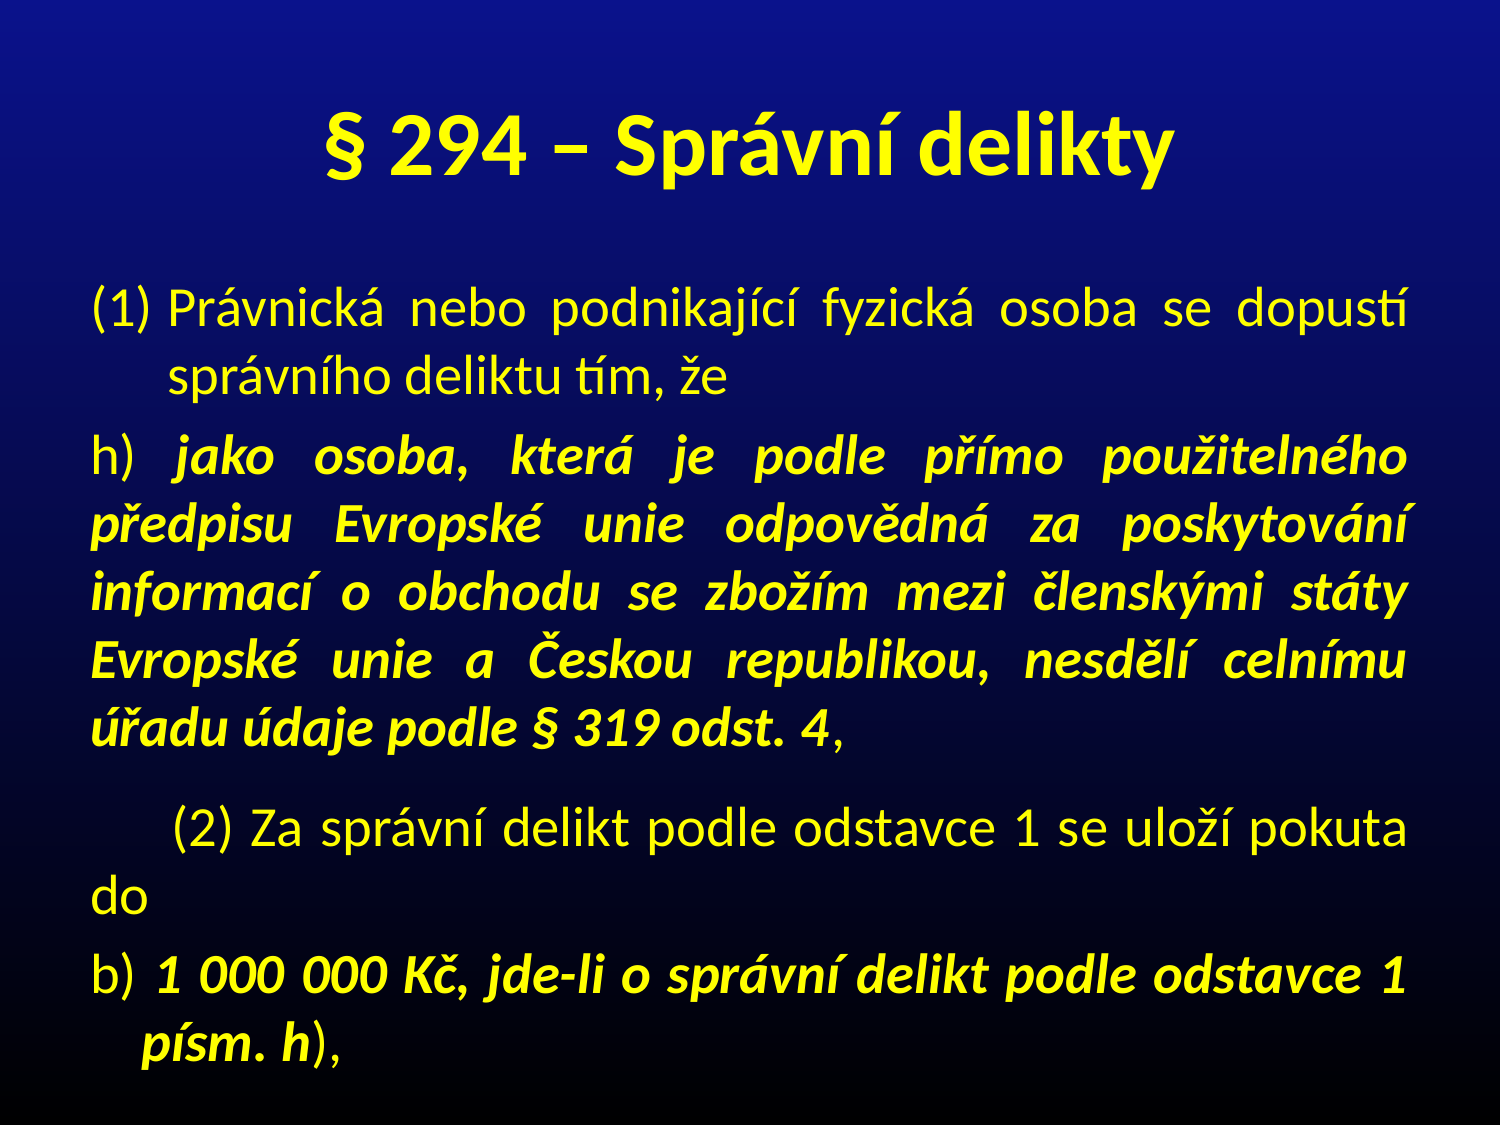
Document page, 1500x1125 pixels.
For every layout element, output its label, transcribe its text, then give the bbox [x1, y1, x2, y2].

list Právnická nebo podnikající fyzická osoba se dopustí správního deliktu tím, že h) jako osoba, která je podle přímo použitelného předpisu Evropské unie odpovědná za poskytování informací o obchodu se zbožím mezi členskými státy Evropské unie a Českou republikou, nesdělí celnímu úřadu údaje podle § 319 odst. 4, (2) Za správní delikt podle odstavce 1 se uloží pokuta do b) 1 000 000 Kč, jde-li o správní delikt podle odstavce 1 písm. h), [75, 262, 1425, 1083]
title § 294 – Správní delikty [75, 45, 1425, 233]
